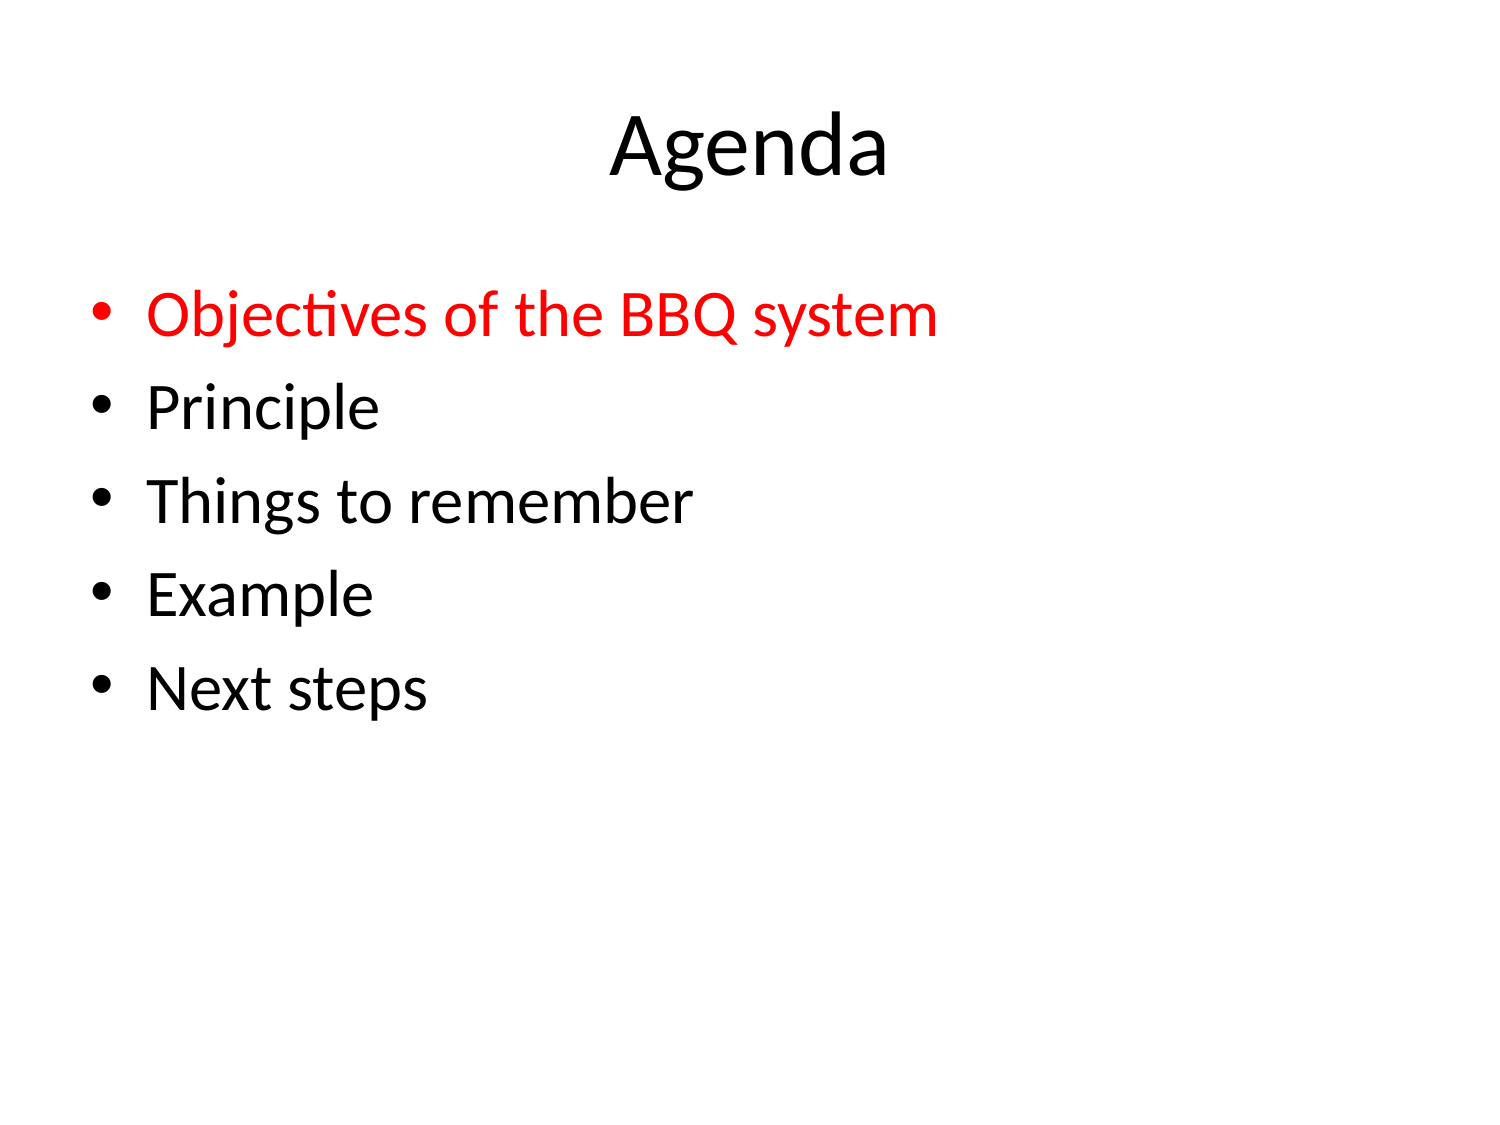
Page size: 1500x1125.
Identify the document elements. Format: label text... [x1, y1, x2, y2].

title Agenda [75, 45, 1425, 233]
list Objectives of the BBQ system Principle Things to remember Example Next steps [75, 262, 1425, 1005]
